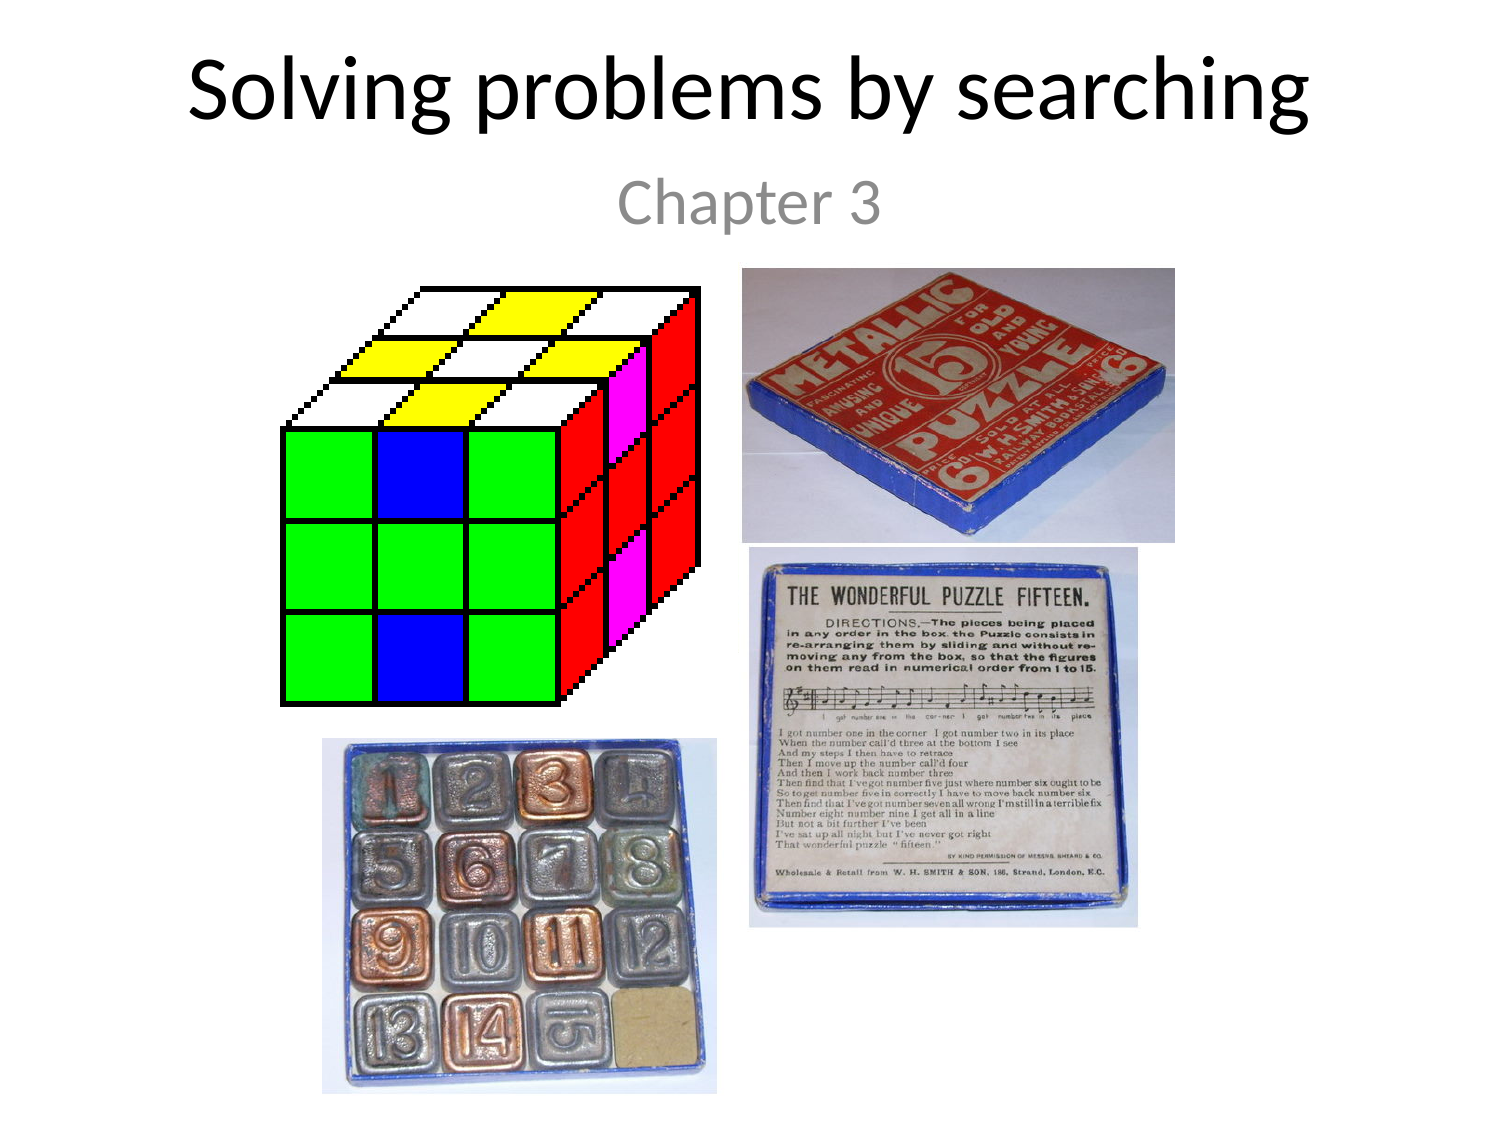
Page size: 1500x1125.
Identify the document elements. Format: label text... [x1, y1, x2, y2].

subtitle Chapter 3 [225, 149, 1275, 438]
picture [243, 262, 1176, 1101]
title Solving problems by searching [112, 0, 1388, 204]
